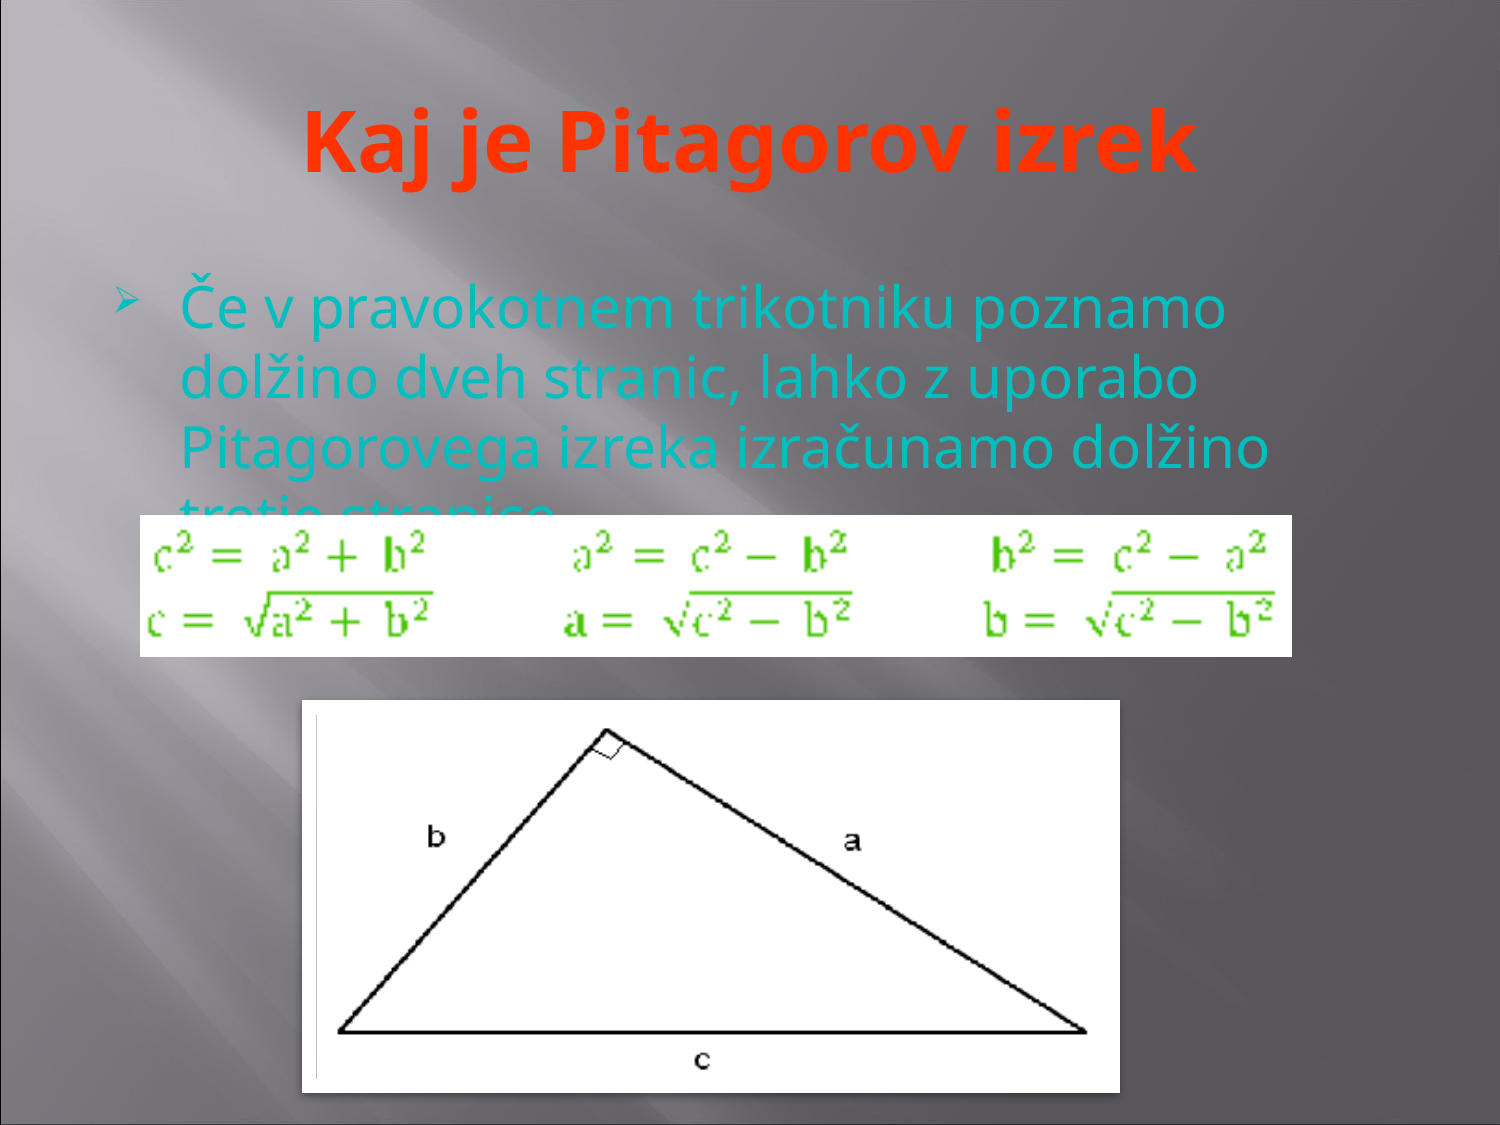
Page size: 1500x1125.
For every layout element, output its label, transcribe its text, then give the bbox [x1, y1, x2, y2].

list Če v pravokotnem trikotniku poznamo dolžino dveh stranic, lahko z uporabo Pitagorovega izreka izračunamo dolžino tretje stranice. [75, 262, 1425, 1035]
title Kaj je Pitagorov izrek [75, 45, 1425, 233]
picture [0, 0, 1500, 1125]
